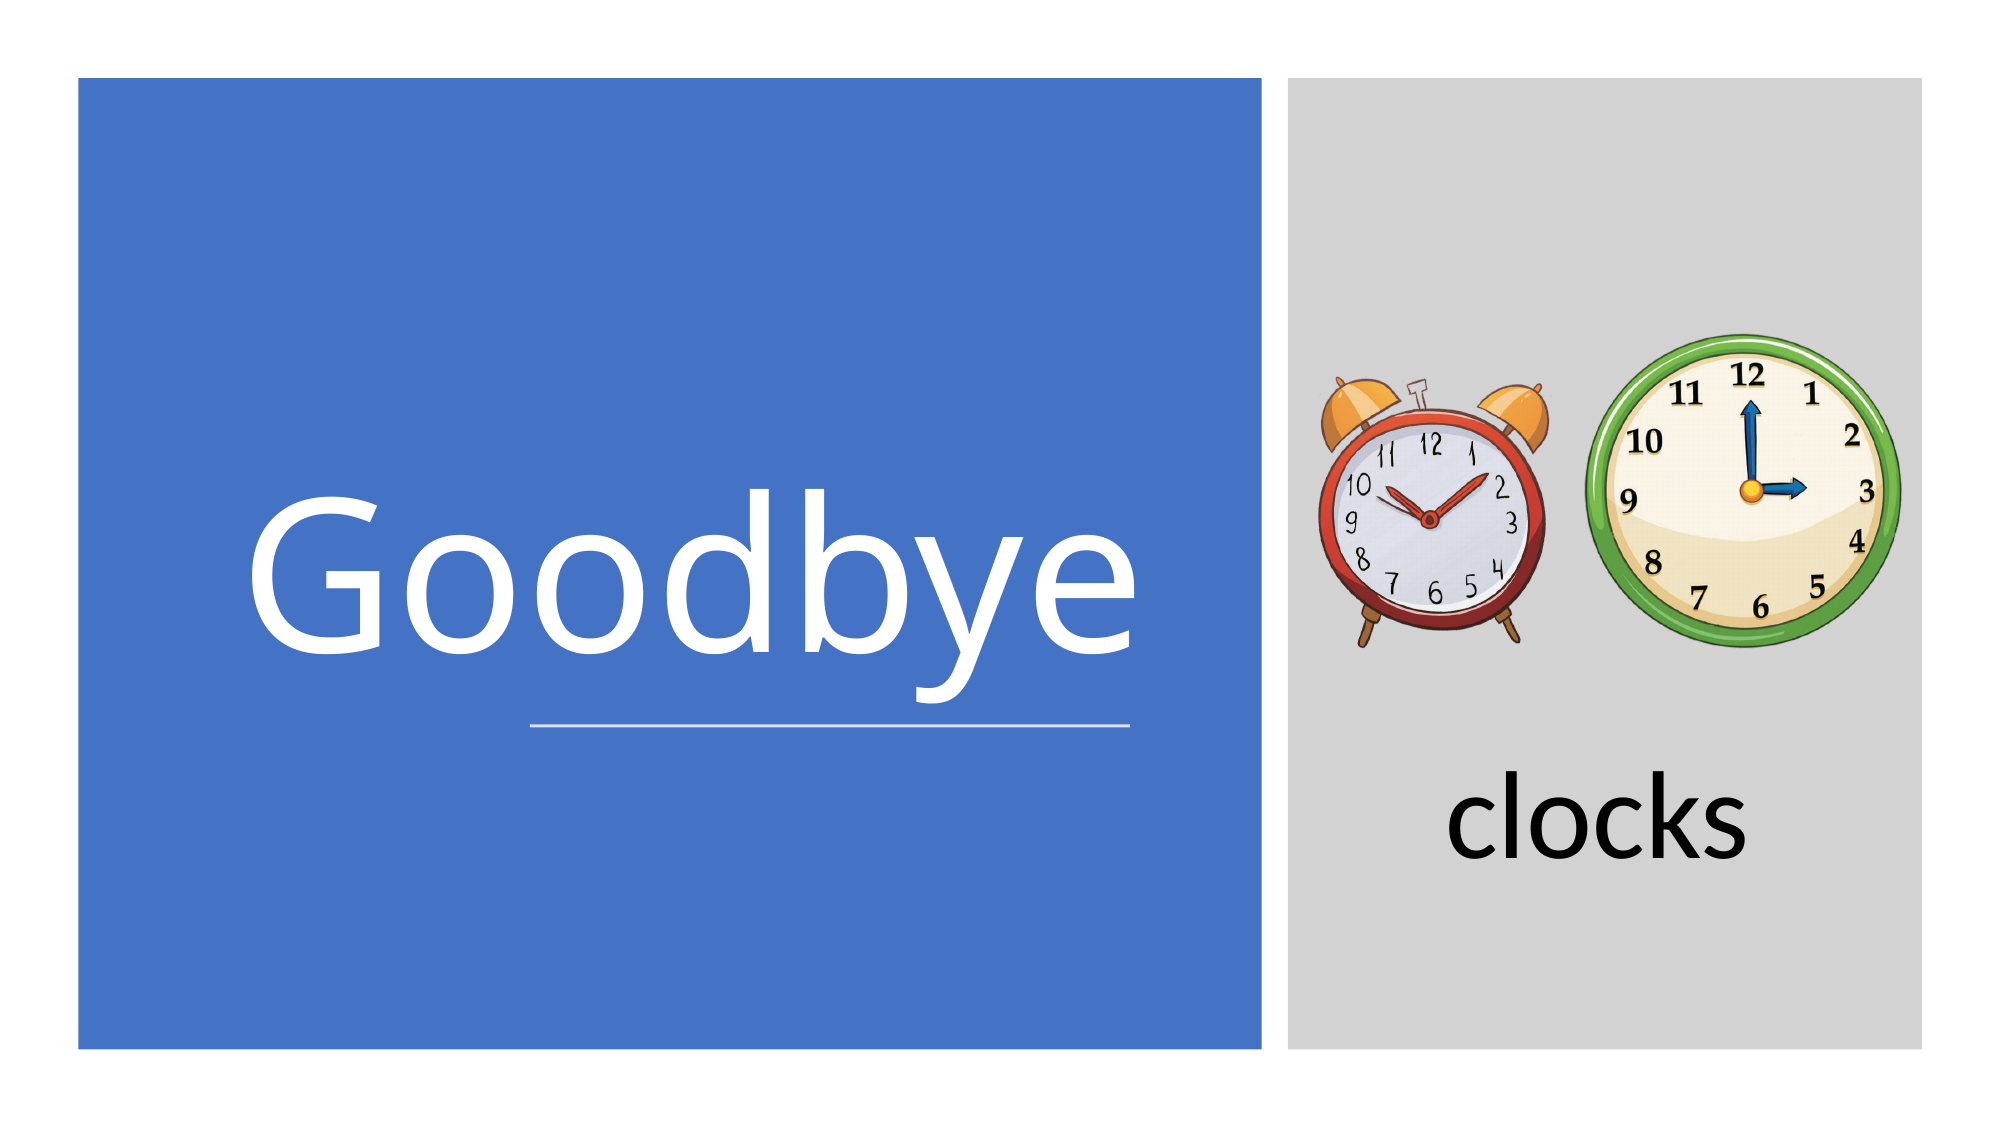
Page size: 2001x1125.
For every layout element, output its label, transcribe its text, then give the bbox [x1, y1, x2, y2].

text_box [1287, 77, 1923, 271]
picture [1280, 271, 1930, 707]
text_box [1287, 707, 1923, 1050]
text_box clocks [1430, 725, 1811, 891]
title Goodbye [183, 208, 1161, 707]
text_box [78, 78, 1262, 1050]
